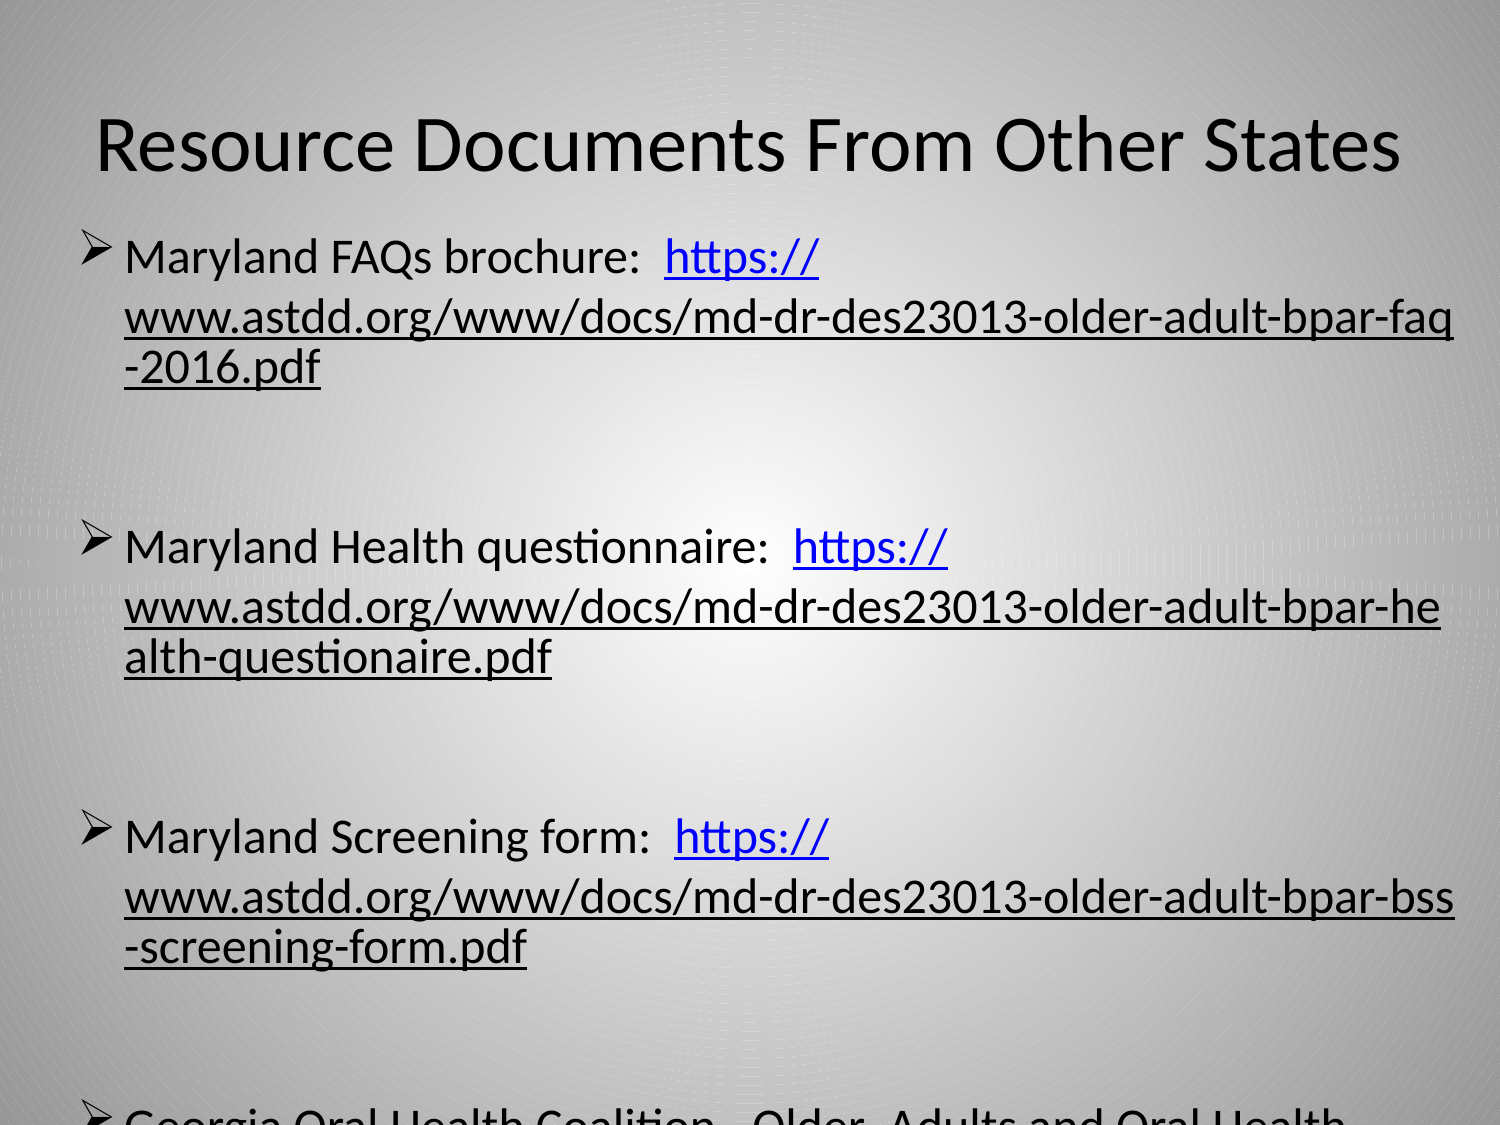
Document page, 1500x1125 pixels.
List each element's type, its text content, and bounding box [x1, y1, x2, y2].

text_box Maryland FAQs brochure: https://www.astdd.org/www/docs/md-dr-des23013-older-adult-bpar-faq-2016.pdf Maryland Health questionnaire: https://www.astdd.org/www/docs/md-dr-des23013-older-adult-bpar-health-questionaire.pdf Maryland Screening form: https://www.astdd.org/www/docs/md-dr-des23013-older-adult-bpar-bss-screening-form.pdf Georgia Oral Health Coalition –Older Adults and Oral Health flyer: http://www.astdd.org/docs/seniors-OH-flyer-georgia.docx [62, 216, 1475, 1116]
title Resource Documents From Other States [75, 45, 1425, 216]
